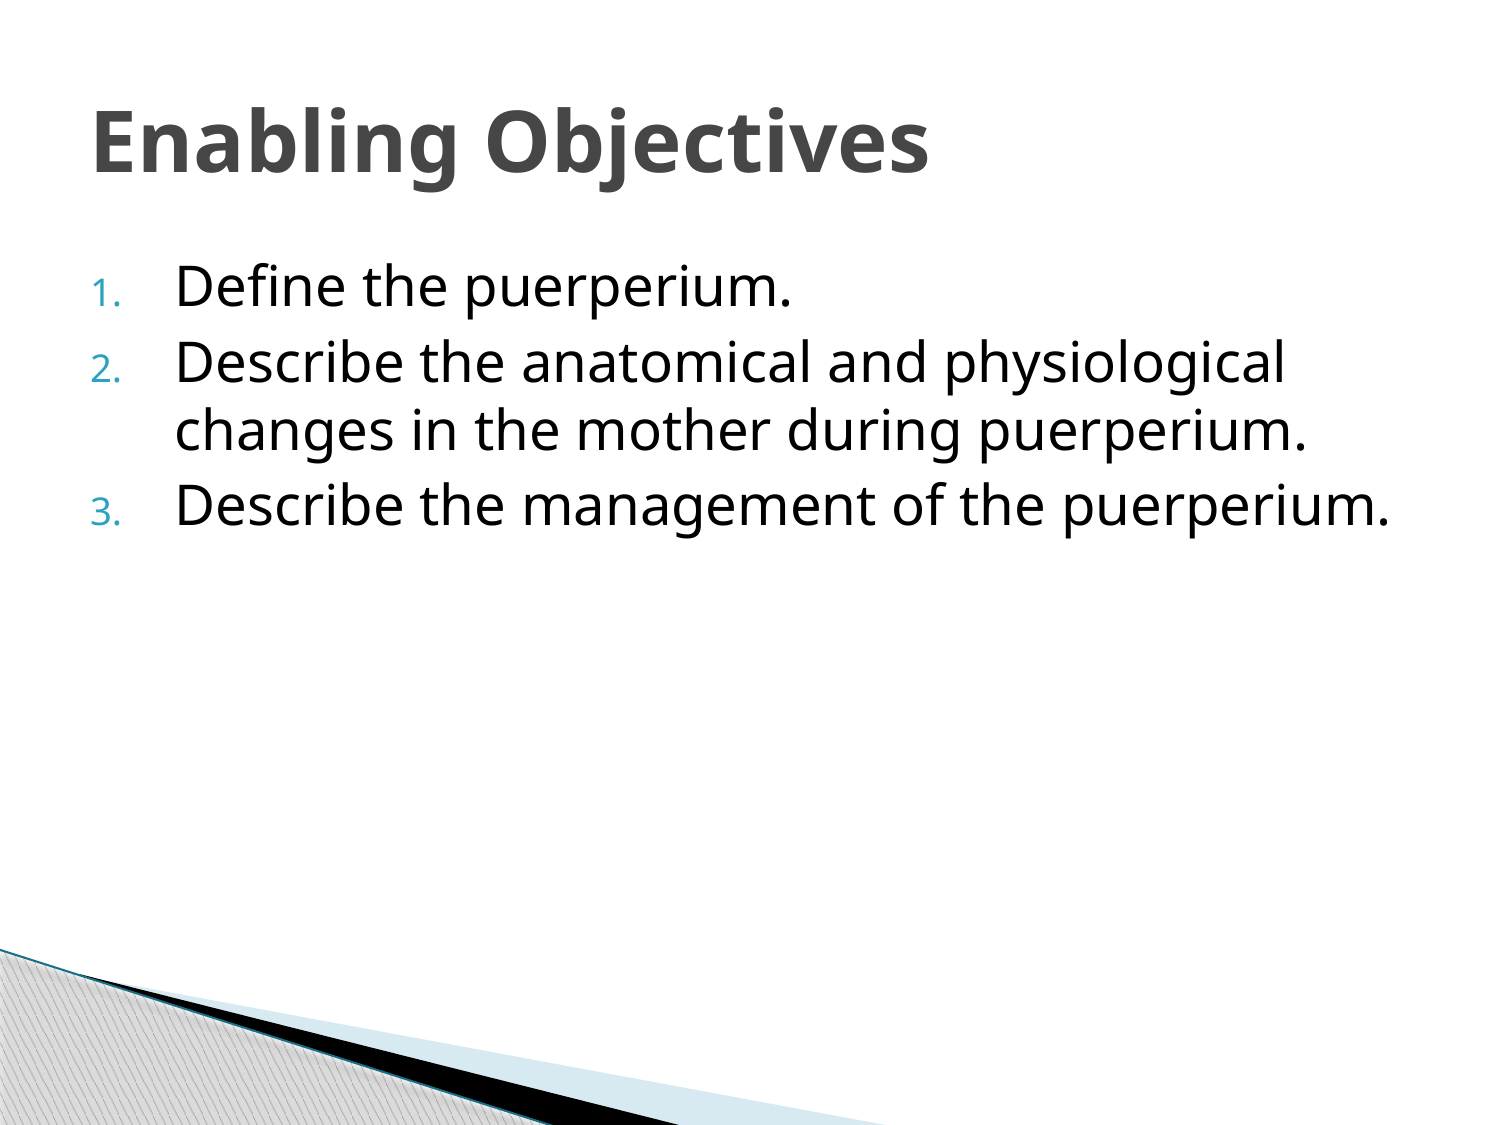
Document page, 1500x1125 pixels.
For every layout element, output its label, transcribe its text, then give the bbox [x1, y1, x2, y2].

list Define the puerperium. Describe the anatomical and physiological changes in the mother during puerperium. Describe the management of the puerperium. [74, 242, 1426, 986]
title Enabling Objectives [75, 45, 1425, 233]
